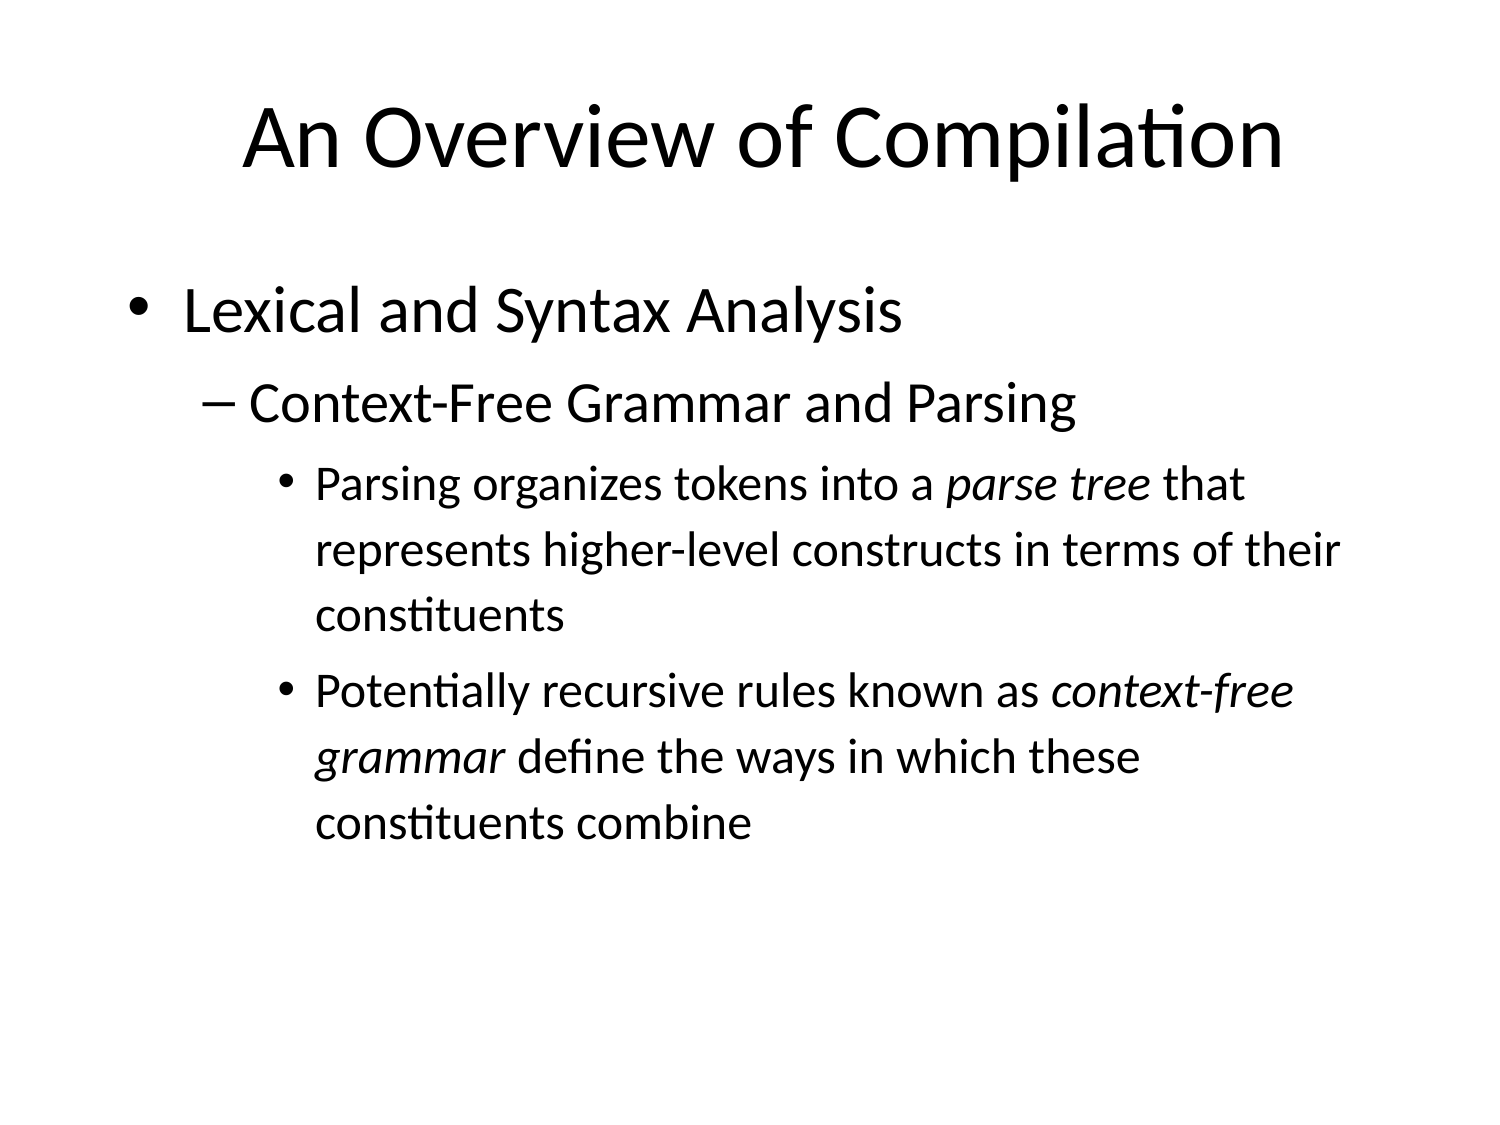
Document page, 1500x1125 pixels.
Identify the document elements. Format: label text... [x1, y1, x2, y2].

title An Overview of Compilation [66, 37, 1463, 225]
list Lexical and Syntax Analysis Context-Free Grammar and Parsing Parsing organizes tokens into a parse tree that represents higher-level constructs in terms of their constituents Potentially recursive rules known as context-free grammar define the ways in which these constituents combine [112, 249, 1388, 913]
